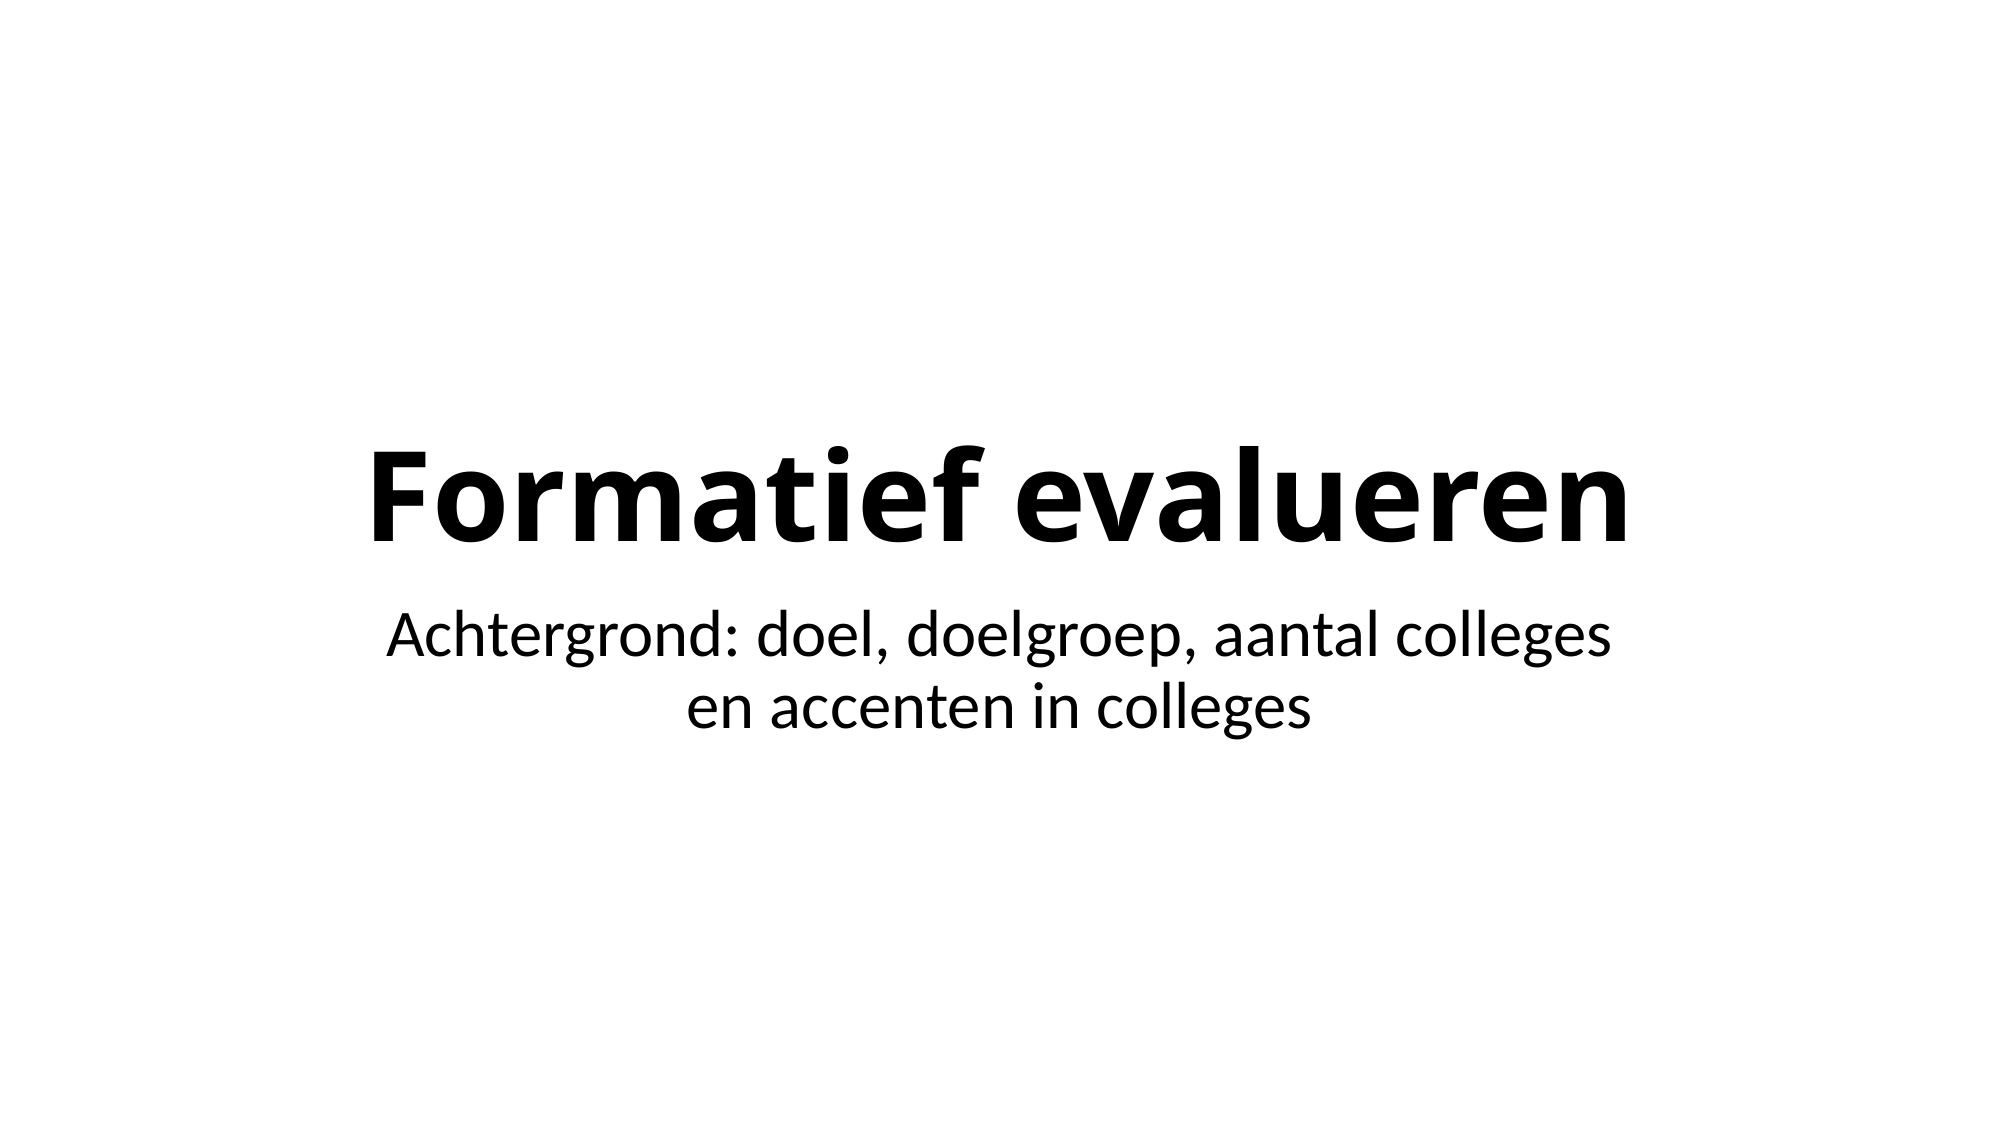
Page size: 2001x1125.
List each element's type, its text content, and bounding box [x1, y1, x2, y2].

subtitle Achtergrond: doel, doelgroep, aantal colleges en accenten in colleges [249, 590, 1750, 863]
title Formatief evalueren [249, 184, 1750, 576]
